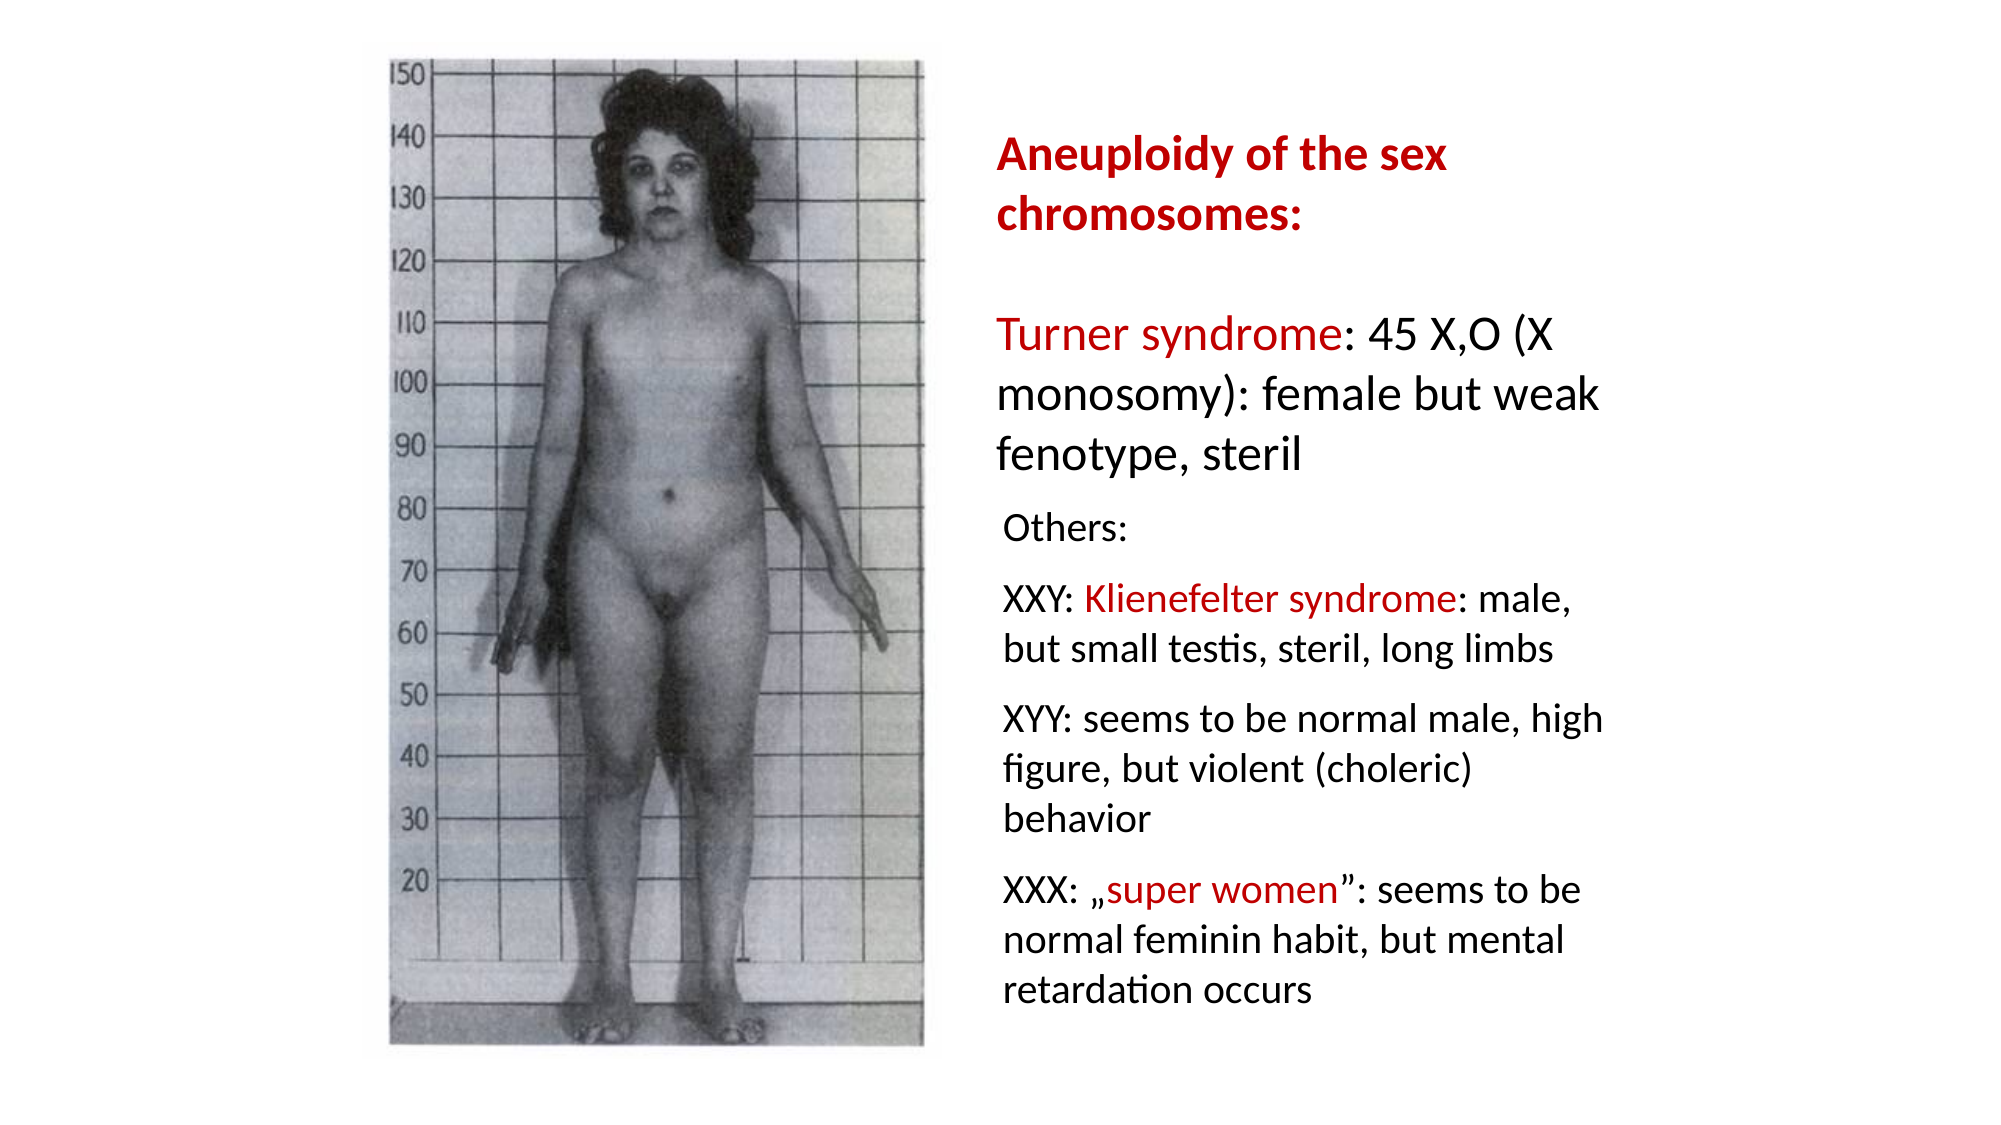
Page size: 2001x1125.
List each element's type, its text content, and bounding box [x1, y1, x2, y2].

text_box Others: XXY: Klienefelter syndrome: male, but small testis, steril, long limbs XYY: seems to be normal male, high figure, but violent (choleric) behavior XXX: „super women”: seems to be normal feminin habit, but mental retardation occurs [988, 492, 1638, 1020]
picture [362, 42, 942, 1059]
text_box Aneuploidy of the sex chromosomes: Turner syndrome: 45 X,O (X monosomy): female but weak fenotype, steril [981, 113, 1750, 489]
